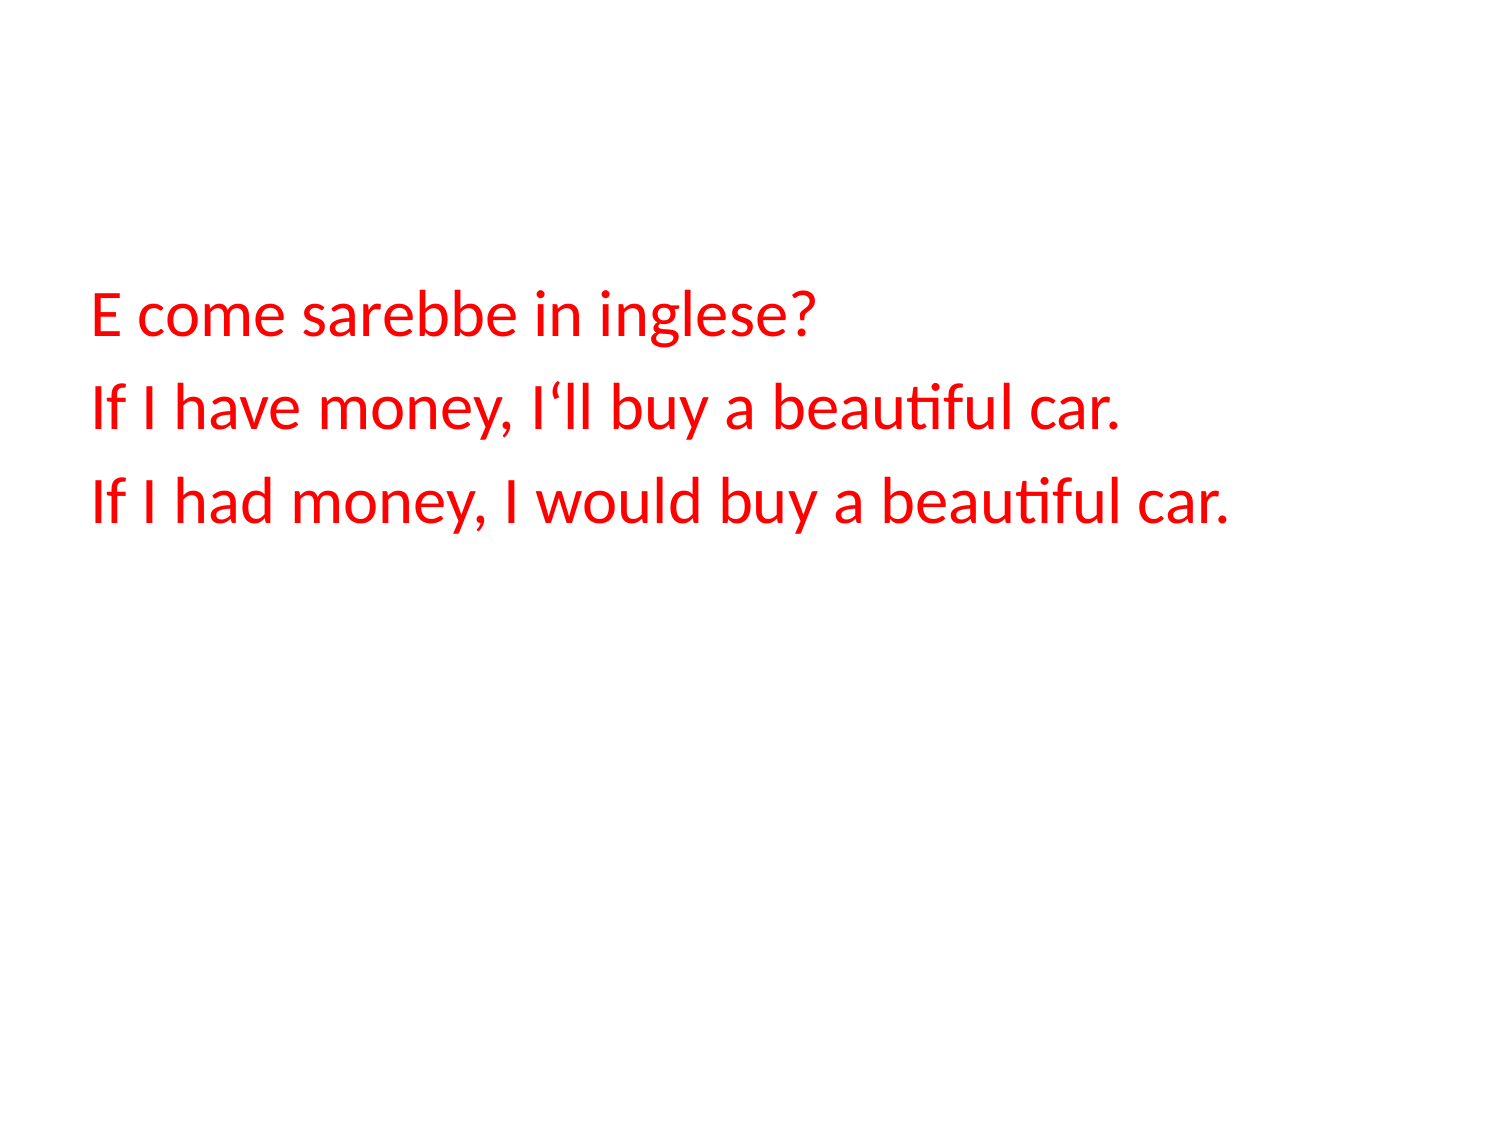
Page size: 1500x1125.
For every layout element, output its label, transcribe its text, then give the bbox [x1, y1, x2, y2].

list E come sarebbe in inglese? If I have money, I‘ll buy a beautiful car. If I had money, I would buy a beautiful car. [75, 262, 1425, 1005]
